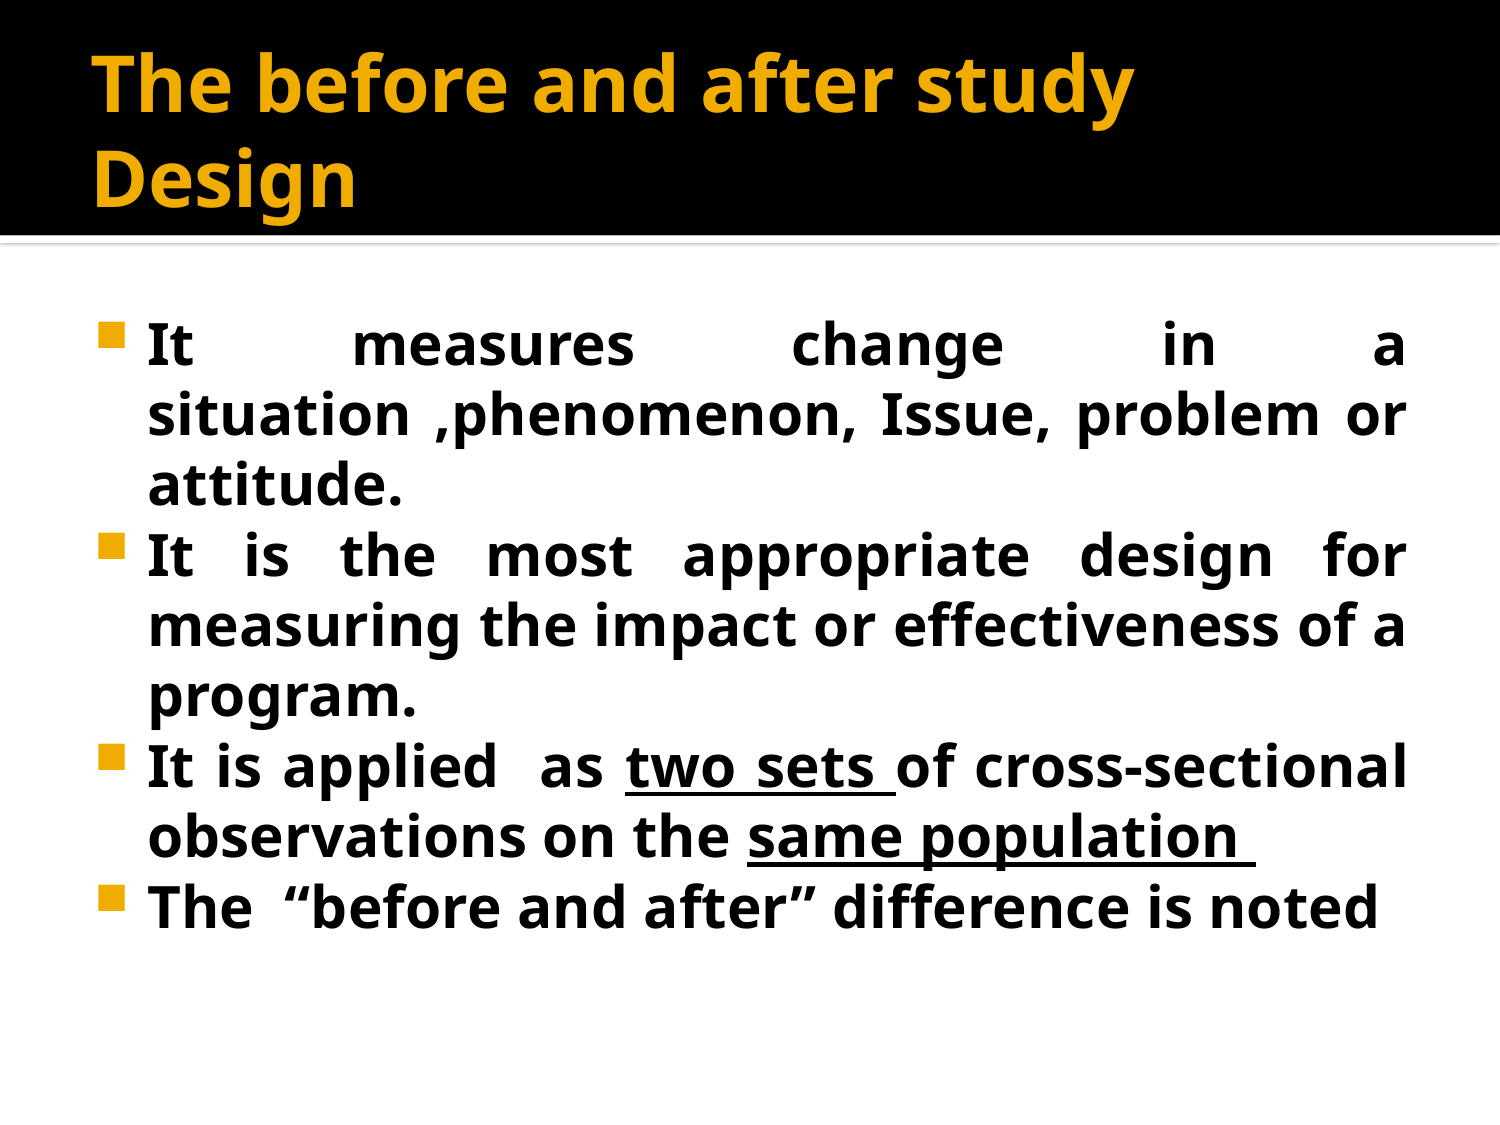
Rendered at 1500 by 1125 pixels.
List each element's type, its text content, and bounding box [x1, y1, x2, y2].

title The before and after study Design [75, 25, 1425, 231]
list It measures change in a situation ,phenomenon, Issue, problem or attitude. It is the most appropriate design for measuring the impact or effectiveness of a program. It is applied as two sets of cross-sectional observations on the same population The “before and after” difference is noted [75, 291, 1425, 1050]
